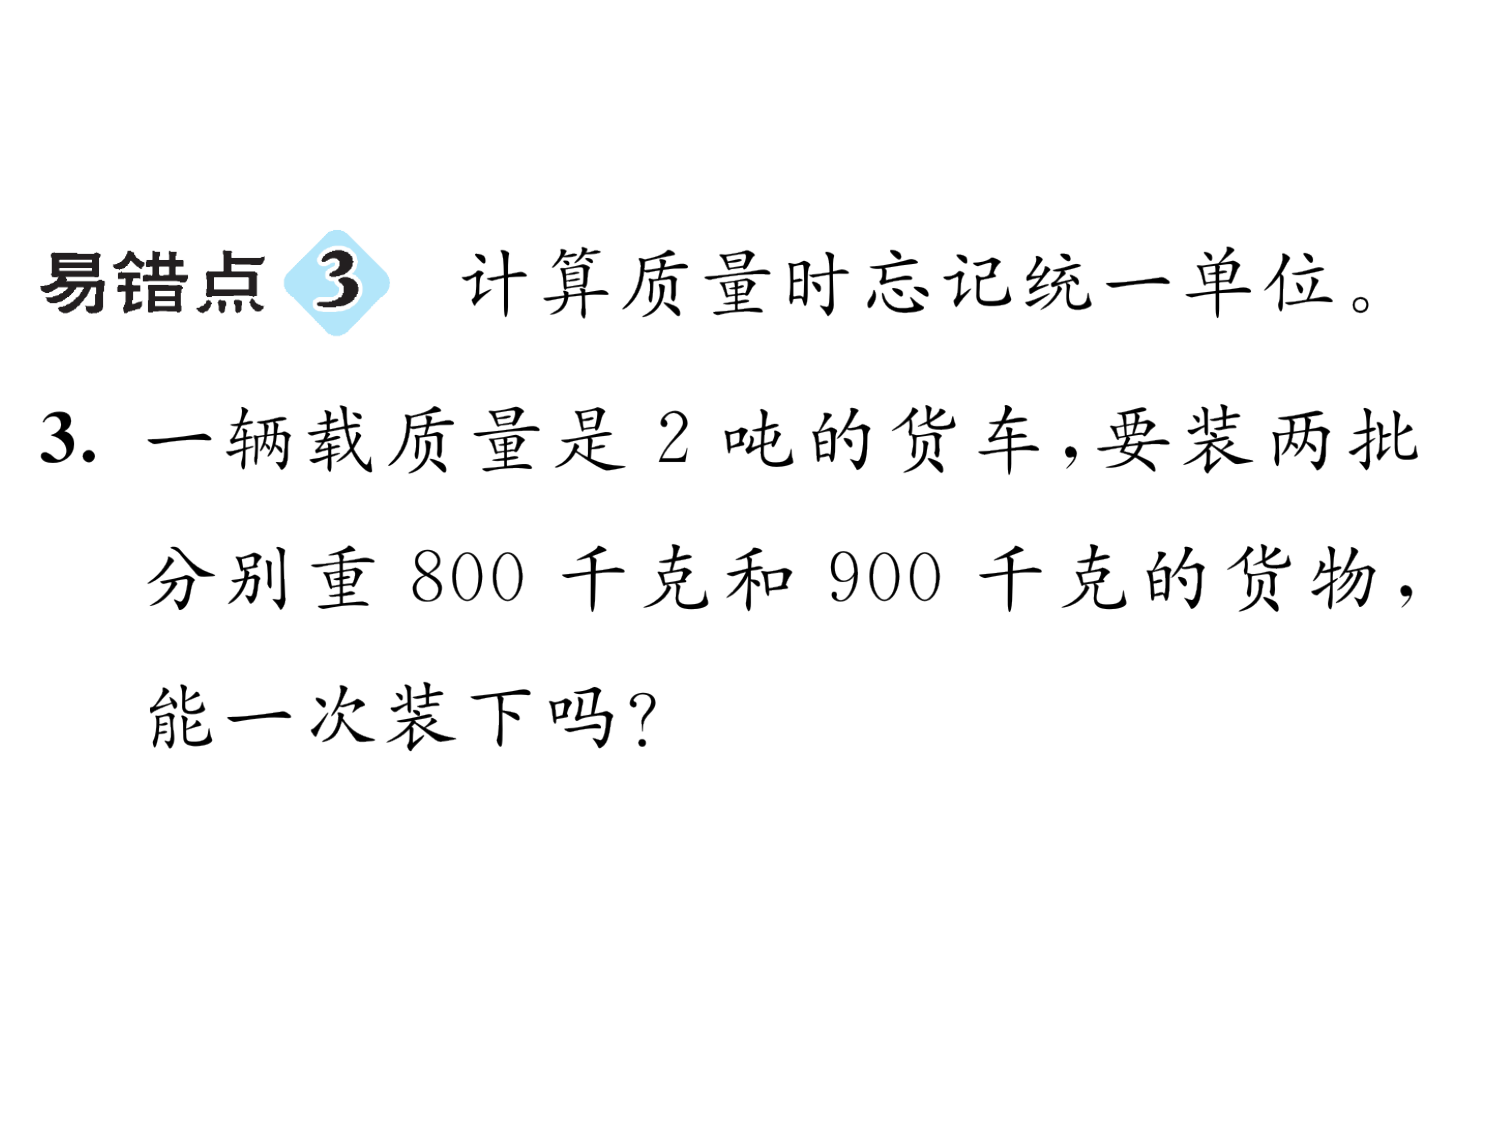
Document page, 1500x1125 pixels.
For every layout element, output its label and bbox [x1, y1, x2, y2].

picture [35, 177, 1453, 778]
